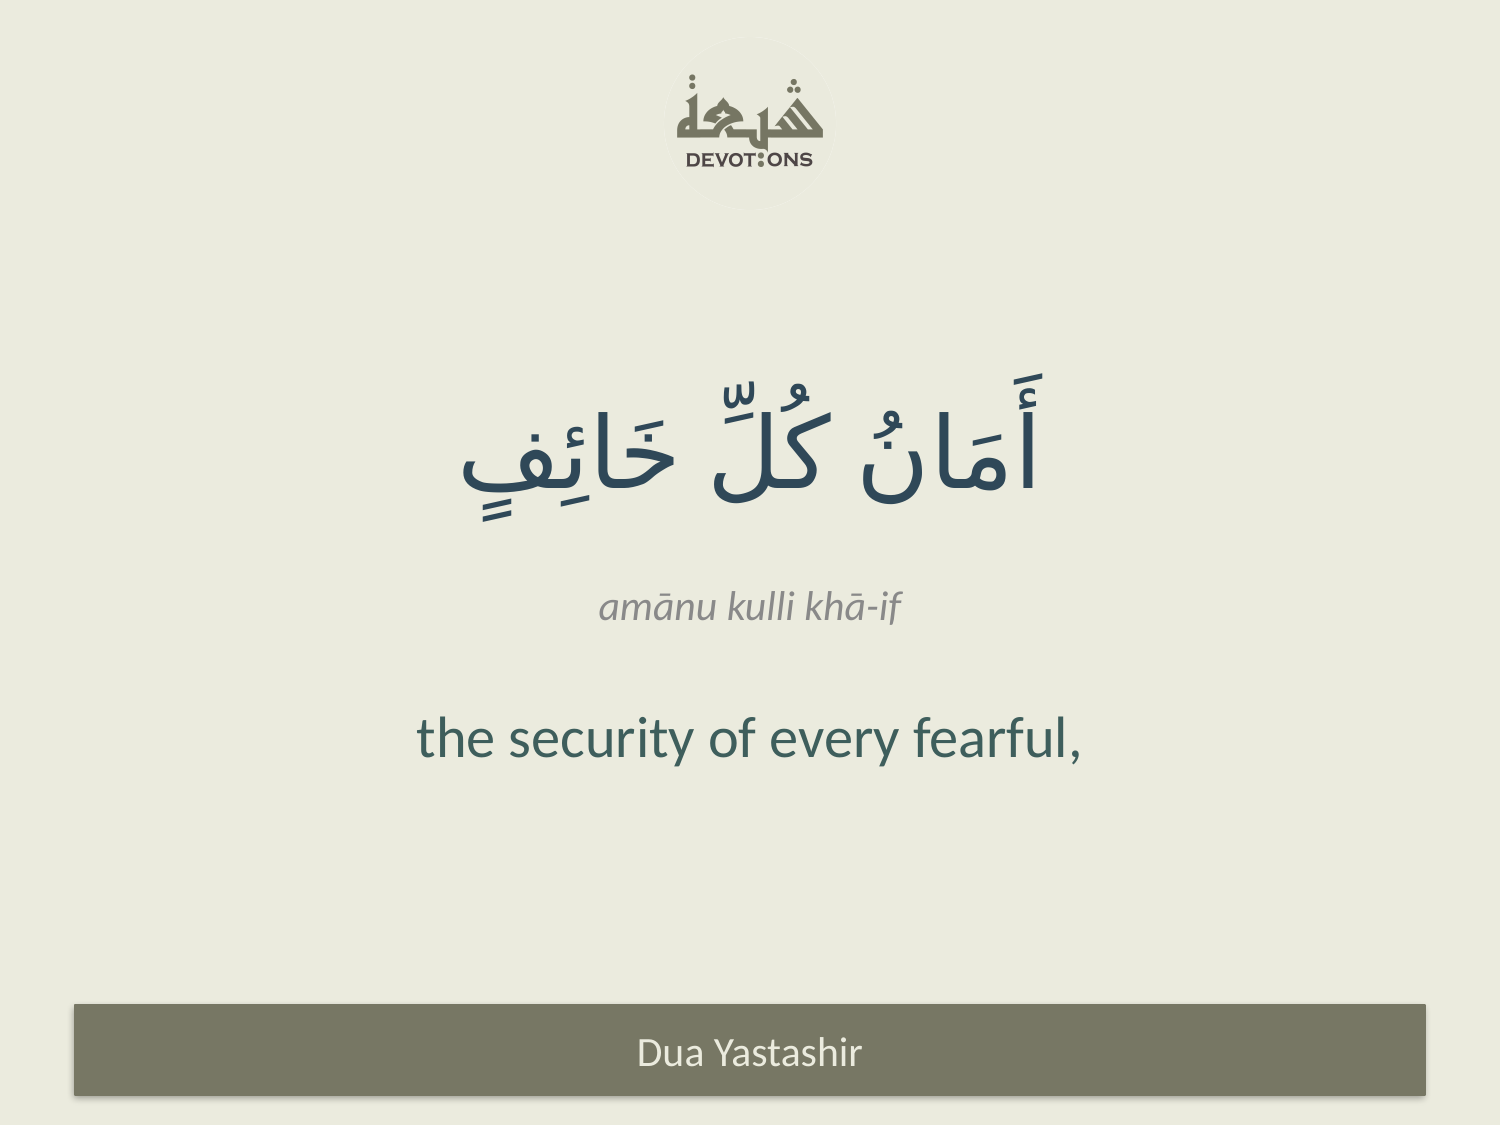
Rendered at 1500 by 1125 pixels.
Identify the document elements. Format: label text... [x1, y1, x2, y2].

picture [656, 29, 844, 218]
text_box [74, 1004, 1426, 1096]
text_box أَمَانُ كُلِّ خَائِفٍ amānu kulli khā-if the security of every fearful, [74, 381, 1425, 776]
text_box Dua Yastashir [621, 1017, 878, 1083]
